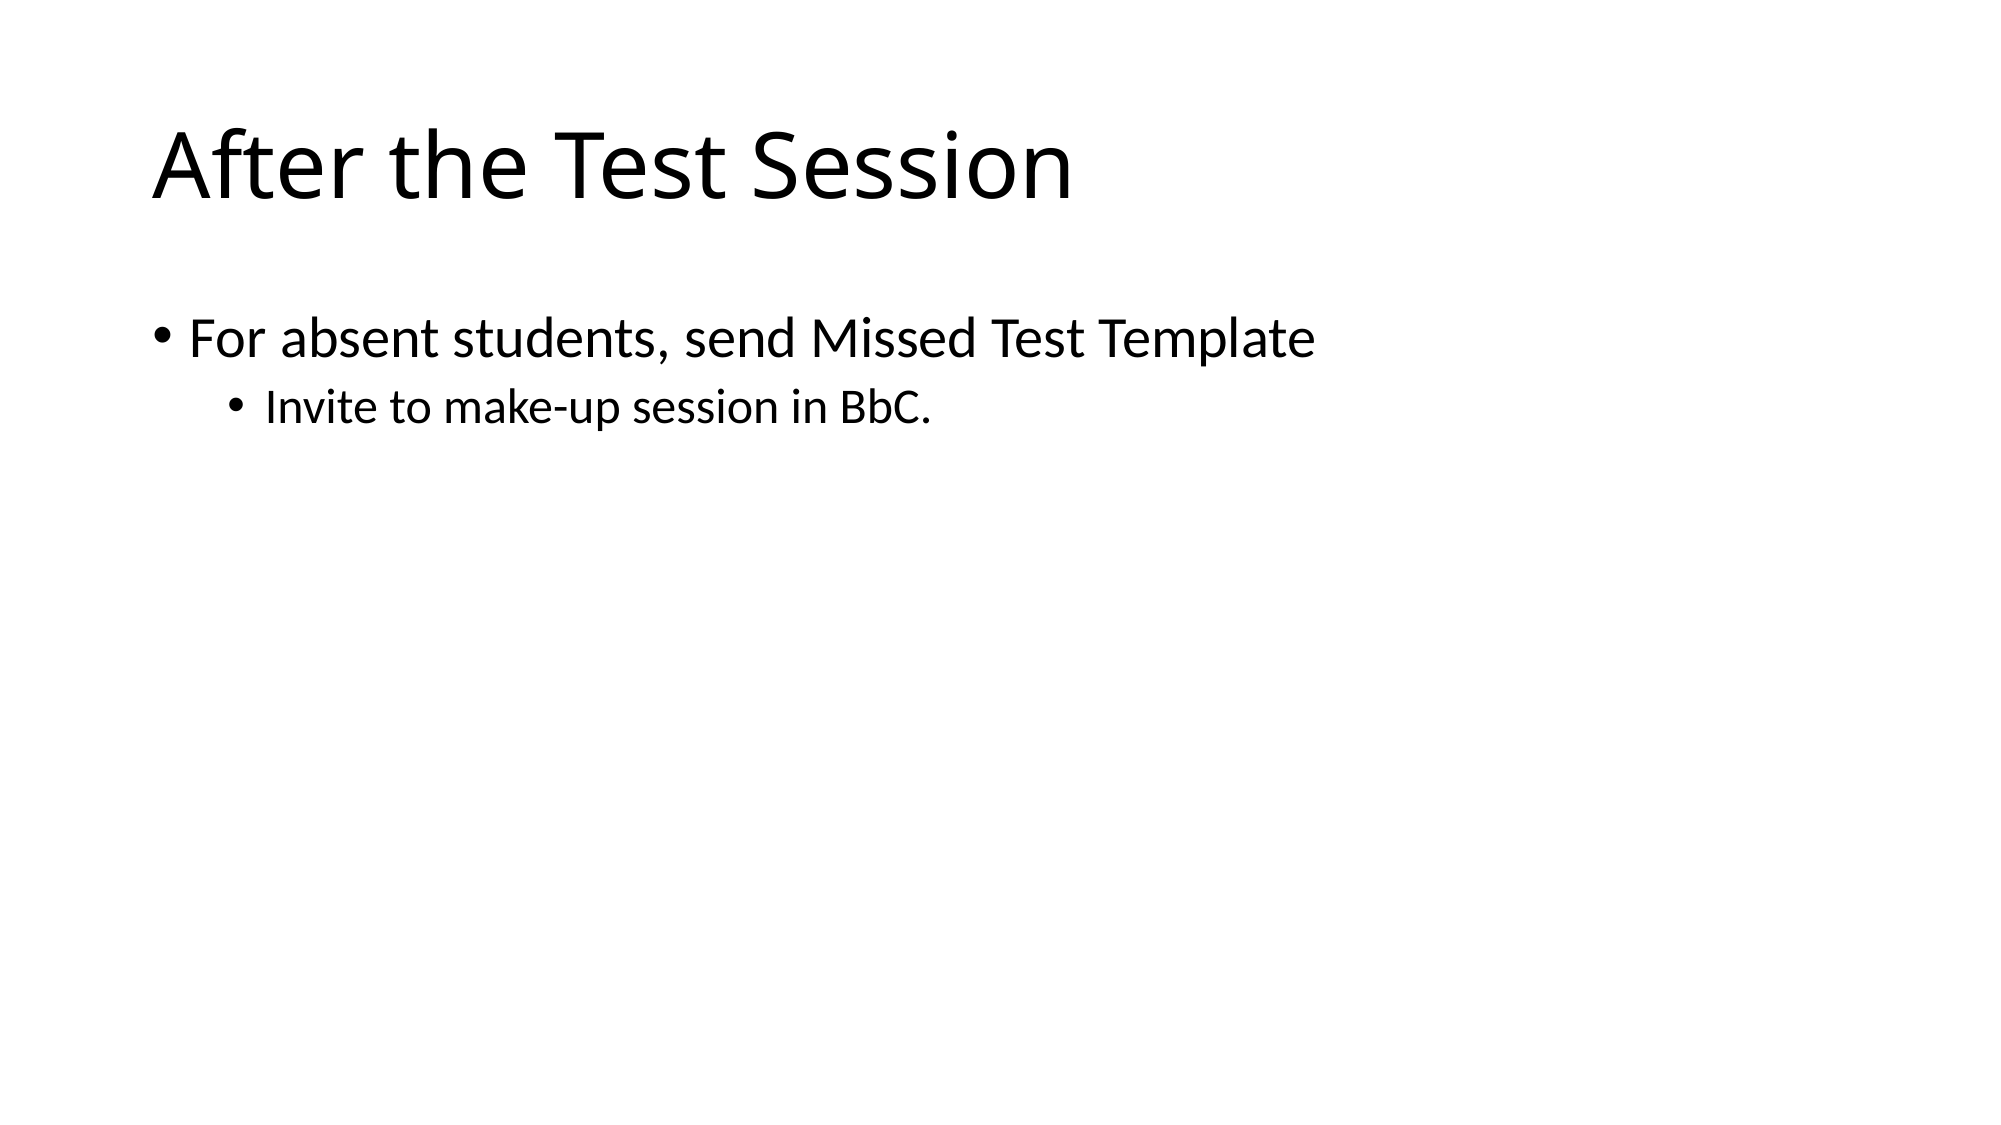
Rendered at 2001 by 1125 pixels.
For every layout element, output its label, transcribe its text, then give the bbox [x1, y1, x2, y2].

title After the Test Session [137, 59, 1863, 278]
list For absent students, send Missed Test Template Invite to make-up session in BbC. [137, 299, 1863, 1014]
